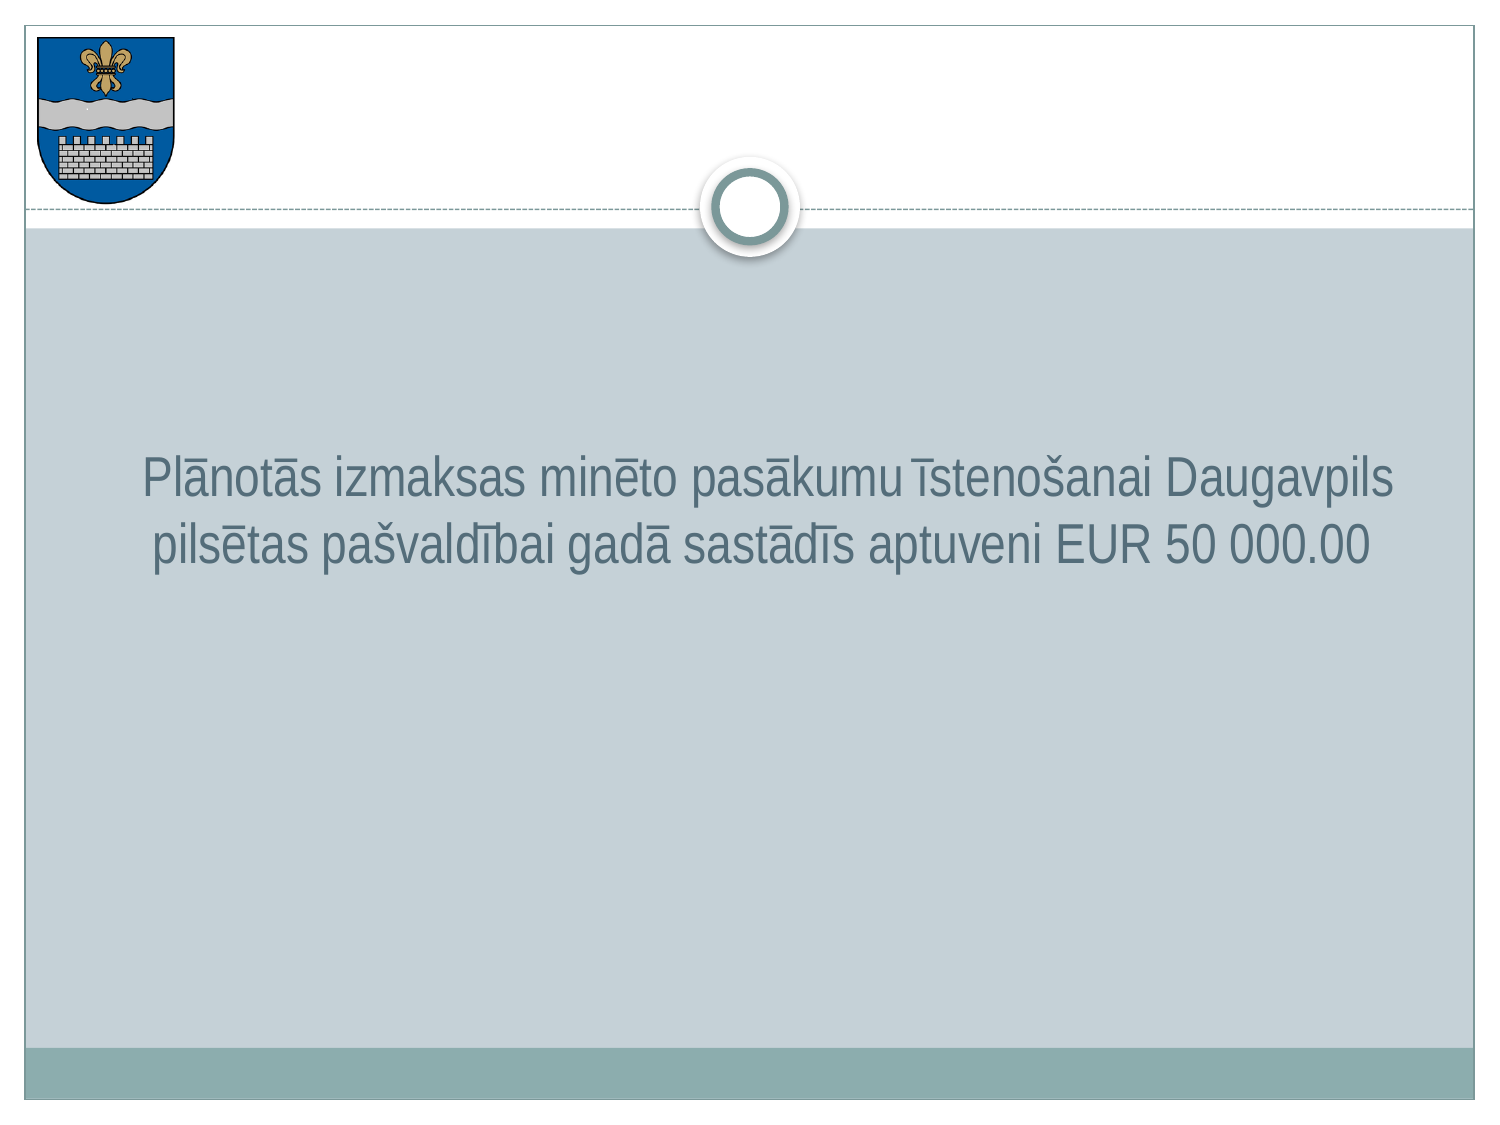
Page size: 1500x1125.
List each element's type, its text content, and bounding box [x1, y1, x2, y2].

picture [37, 37, 176, 205]
list Plānotās izmaksas minēto pasākumu īstenošanai Daugavpils pilsētas pašvaldībai gadā sastādīs aptuveni EUR 50 000.00 [99, 275, 1438, 665]
